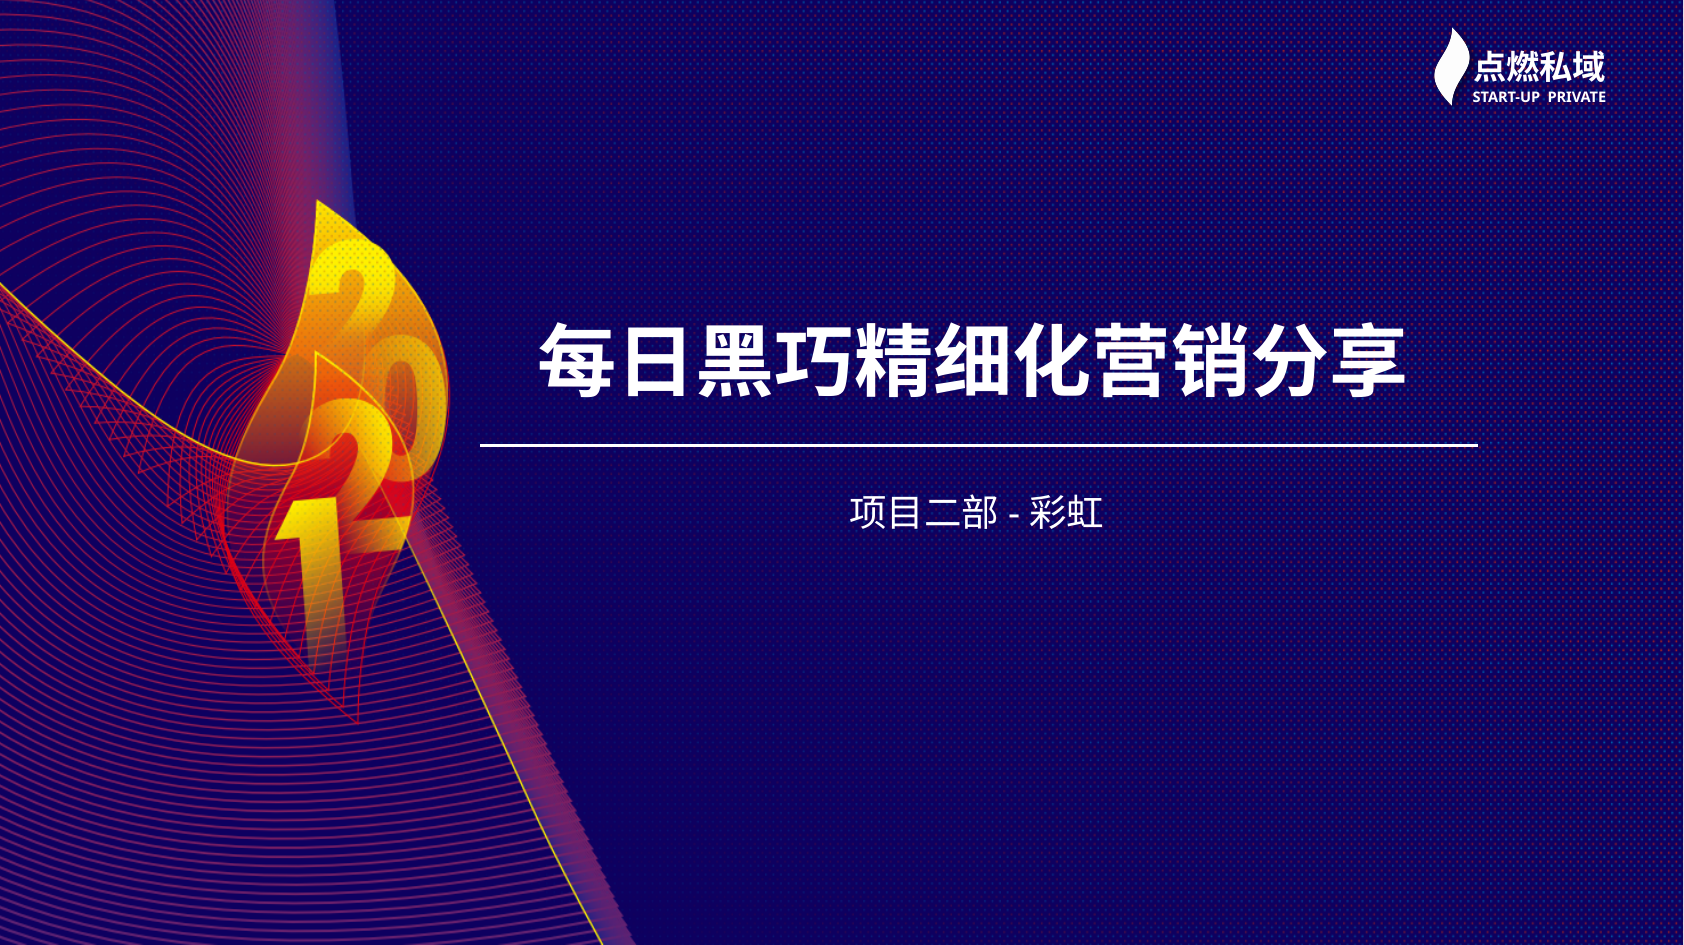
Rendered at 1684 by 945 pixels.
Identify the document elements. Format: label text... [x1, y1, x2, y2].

text_box 每日黑巧精细化营销分享 [436, 303, 1509, 414]
picture [0, 0, 1684, 945]
text_box 项目二部-彩虹 [471, 481, 1482, 542]
